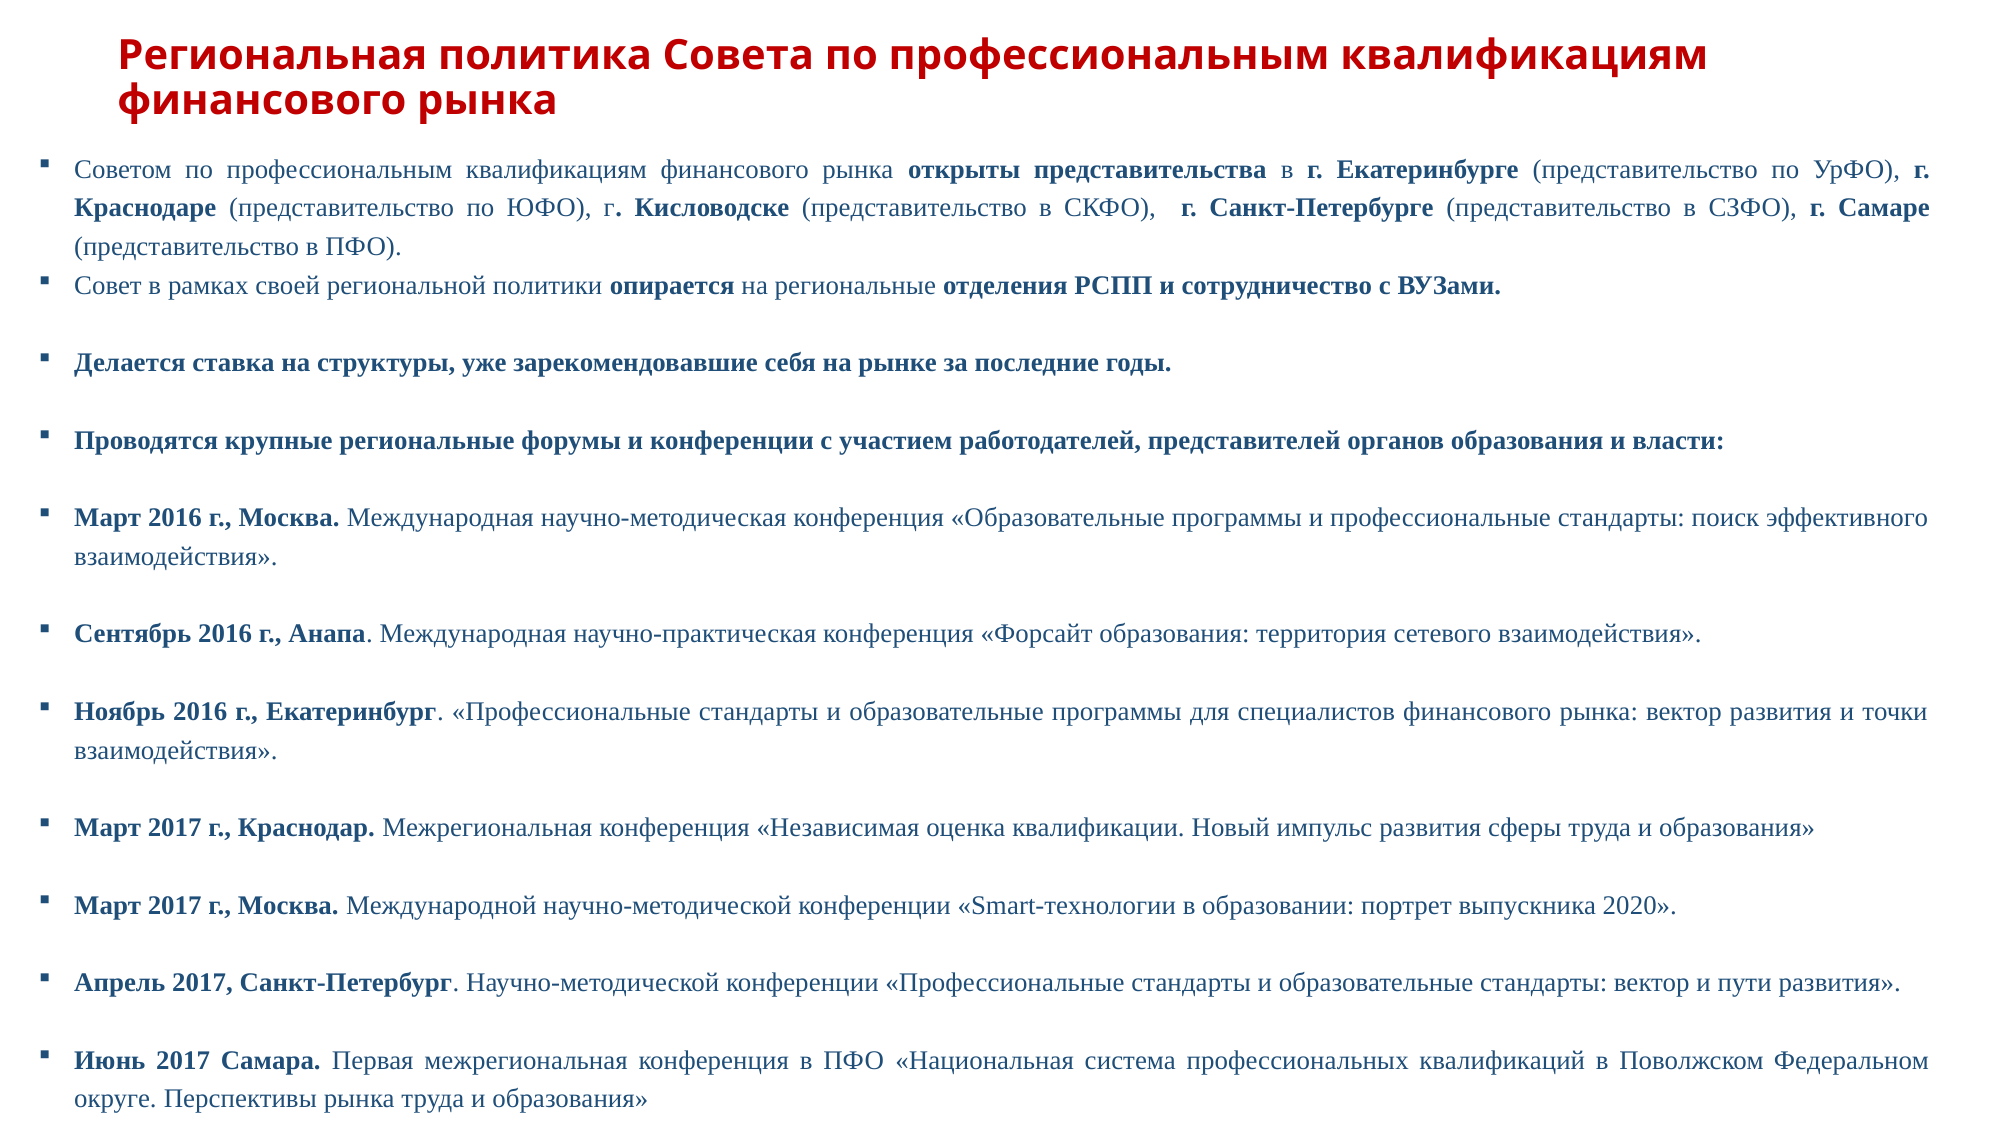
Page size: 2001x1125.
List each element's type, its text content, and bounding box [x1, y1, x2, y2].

title Региональная политика Совета по профессиональным квалификациям финансового рынка [102, 19, 1903, 126]
list Советом по профессиональным квалификациям финансового рынка открыты представительства в г. Екатеринбурге (представительство по УрФО), г. Краснодаре (представительство по ЮФО), г. Кисловодске (представительство в СКФО), г. Санкт-Петербурге (представительство в СЗФО), г. Самаре (представительство в ПФО). Совет в рамках своей региональной политики опирается на региональные отделения РСПП и сотрудничество с ВУЗами. Делается ставка на структуры, уже зарекомендовавшие себя на рынке за последние годы. Проводятся крупные региональные форумы и конференции с участием работодателей, представителей органов образования и власти: Март 2016 г., Москва. Международная научно-методическая конференция «Образовательные программы и профессиональные стандарты: поиск эффективного взаимодействия». Сентябрь 2016 г., Анапа. Международная научно-практическая конференция «Форсайт образования: территория сетевого взаимодействия». Ноябрь 2016 г., Екатеринбург. «Профессиональные стандарты и образовательные программы для специалистов финансового рынка: вектор развития и точки взаимодействия». Март 2017 г., Краснодар. Межрегиональная конференция «Независимая оценка квалификации. Новый импульс развития сферы труда и образования» Март 2017 г., Москва. Международной научно-методической конференции «Smart-технологии в образовании: портрет выпускника 2020». Апрель 2017, Санкт-Петербург. Научно-методической конференции «Профессиональные стандарты и образовательные стандарты: вектор и пути развития». Июнь 2017 Самара. Первая межрегиональная конференция в ПФО «Национальная система профессиональных квалификаций в Поволжском Федеральном округе. Перспективы рынка труда и образования» [23, 137, 1945, 1125]
